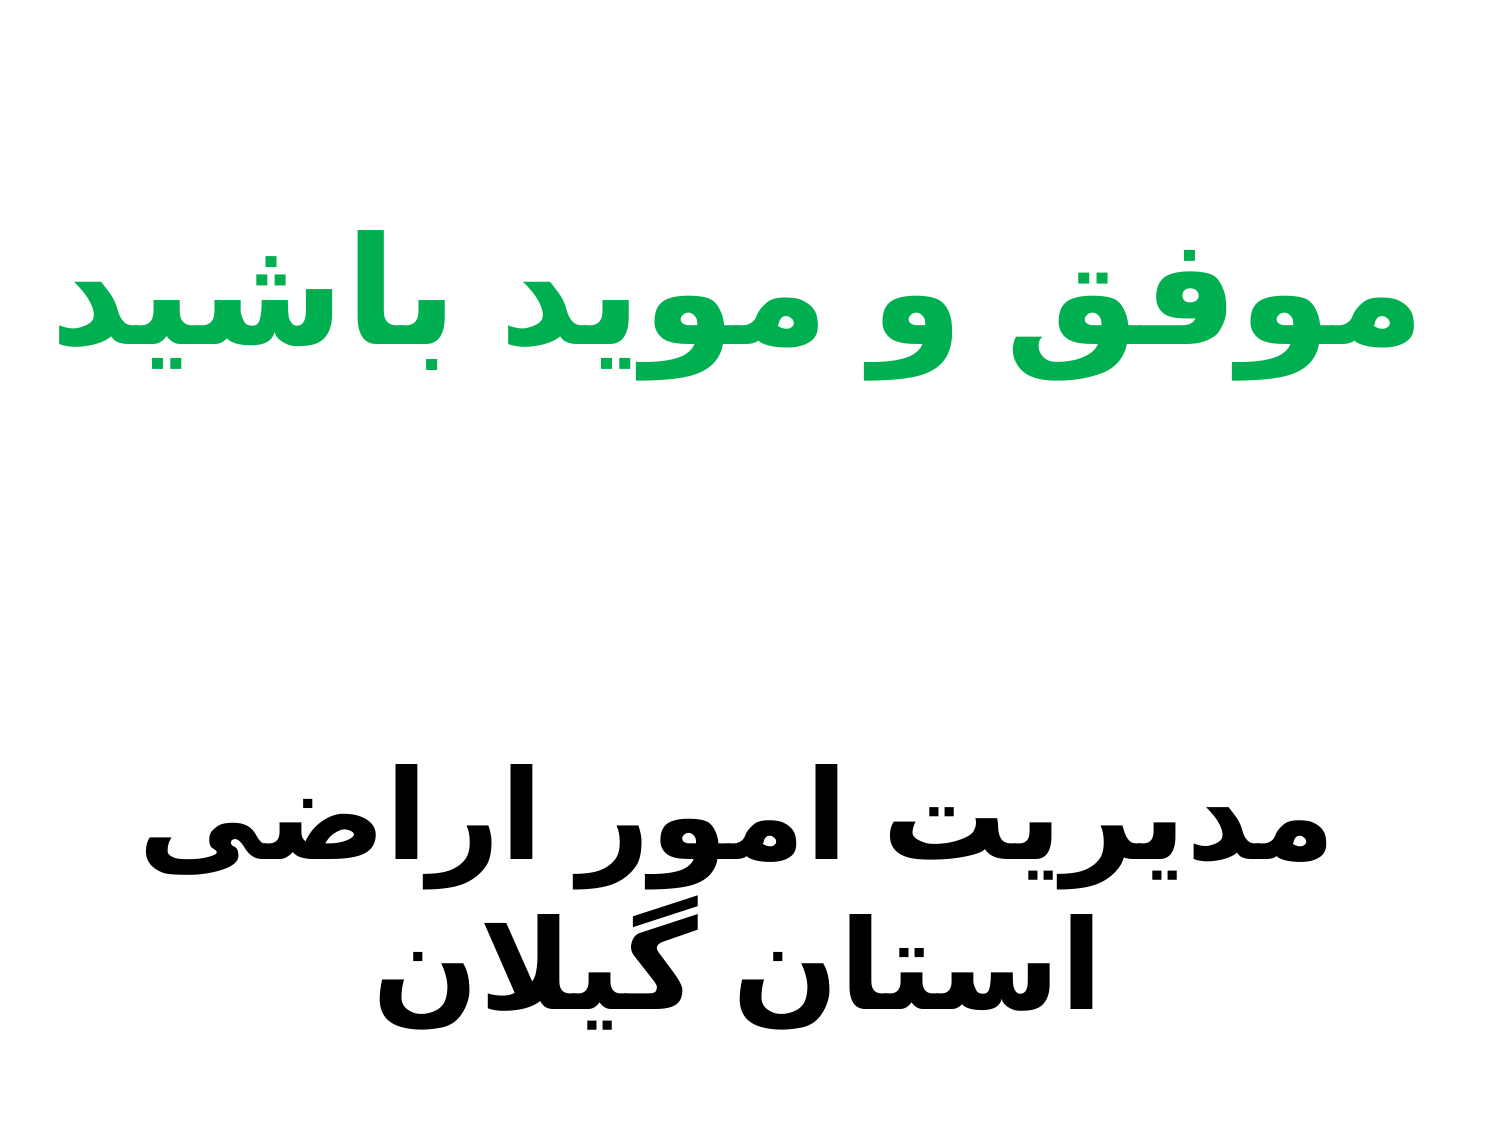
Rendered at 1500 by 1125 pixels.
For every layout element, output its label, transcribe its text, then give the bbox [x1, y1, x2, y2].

text_box موفق و موید باشید مدیریت امور اراضی استان گیلان [23, 187, 1454, 1125]
